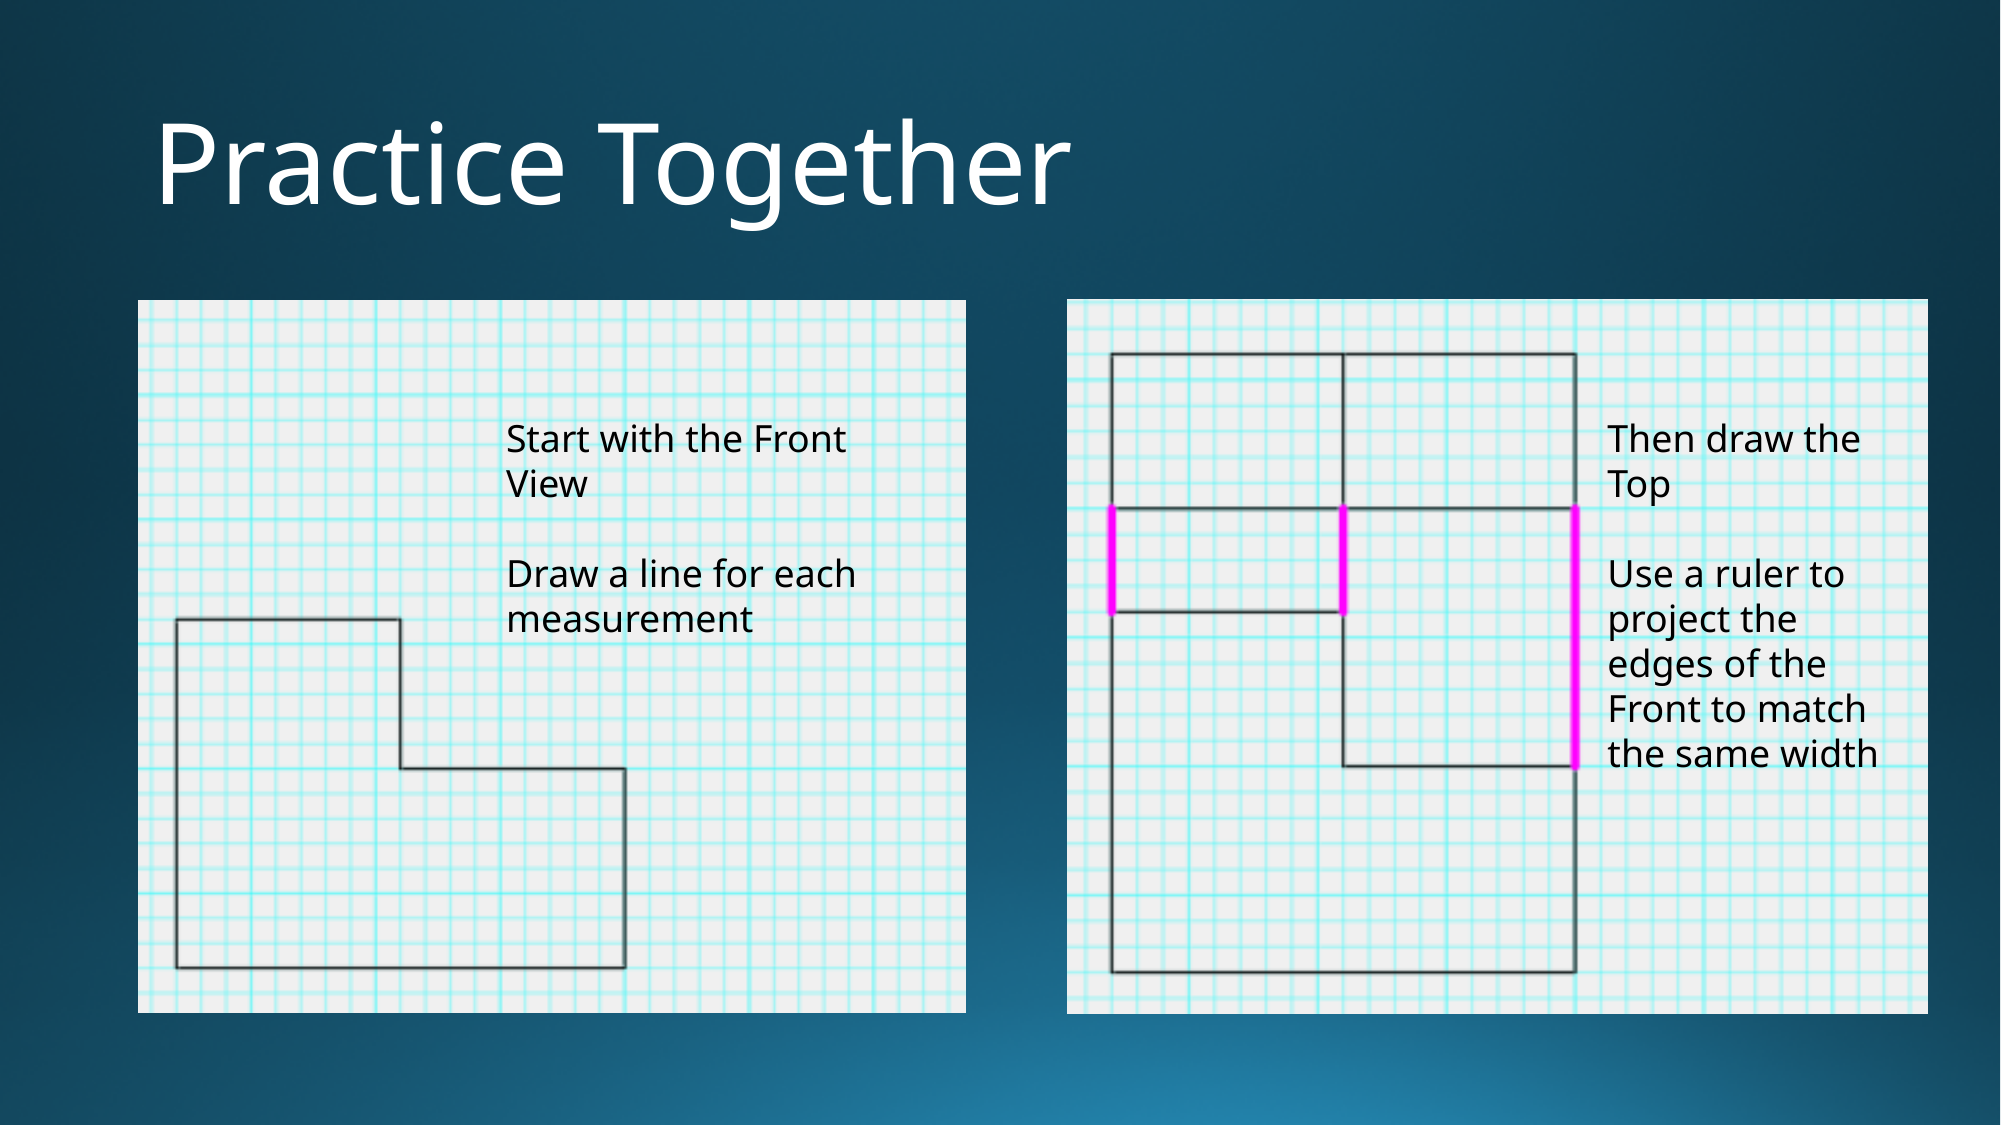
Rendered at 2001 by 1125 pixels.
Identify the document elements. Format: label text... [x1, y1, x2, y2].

picture [0, 0, 2001, 1125]
title Practice Together [137, 59, 1863, 278]
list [138, 300, 966, 1013]
